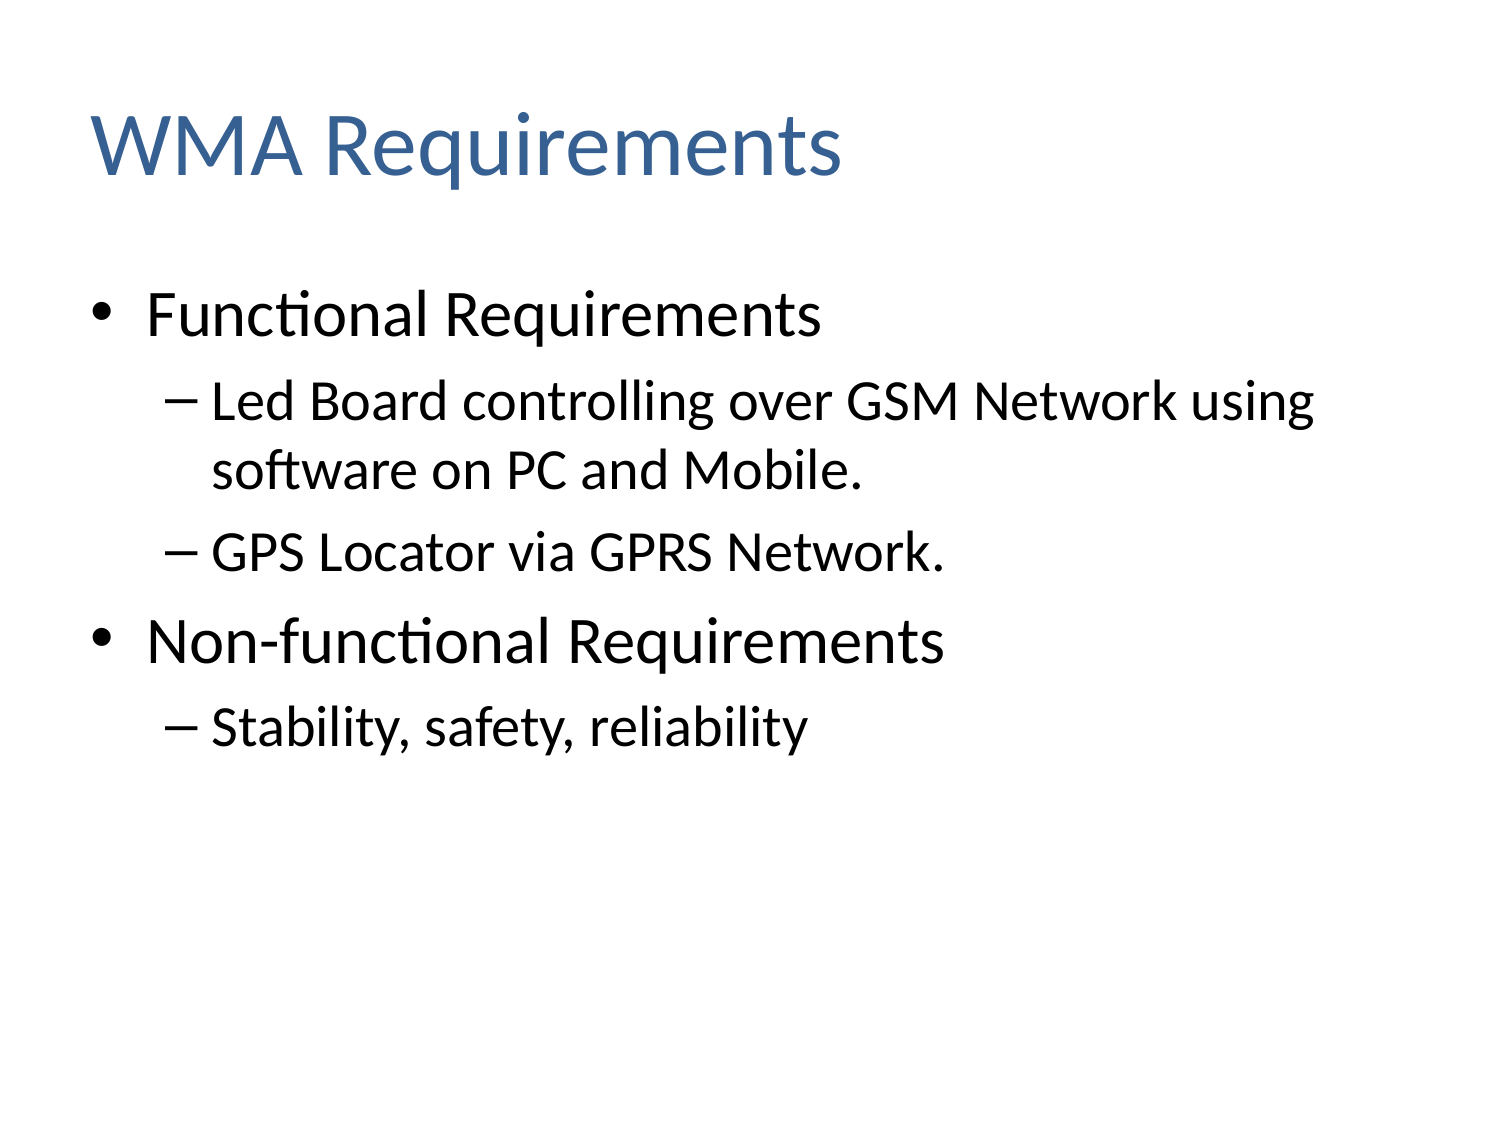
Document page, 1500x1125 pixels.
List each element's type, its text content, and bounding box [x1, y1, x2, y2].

title WMA Requirements [75, 45, 1425, 233]
list Functional Requirements Led Board controlling over GSM Network using software on PC and Mobile. GPS Locator via GPRS Network. Non-functional Requirements Stability, safety, reliability [75, 262, 1425, 1005]
